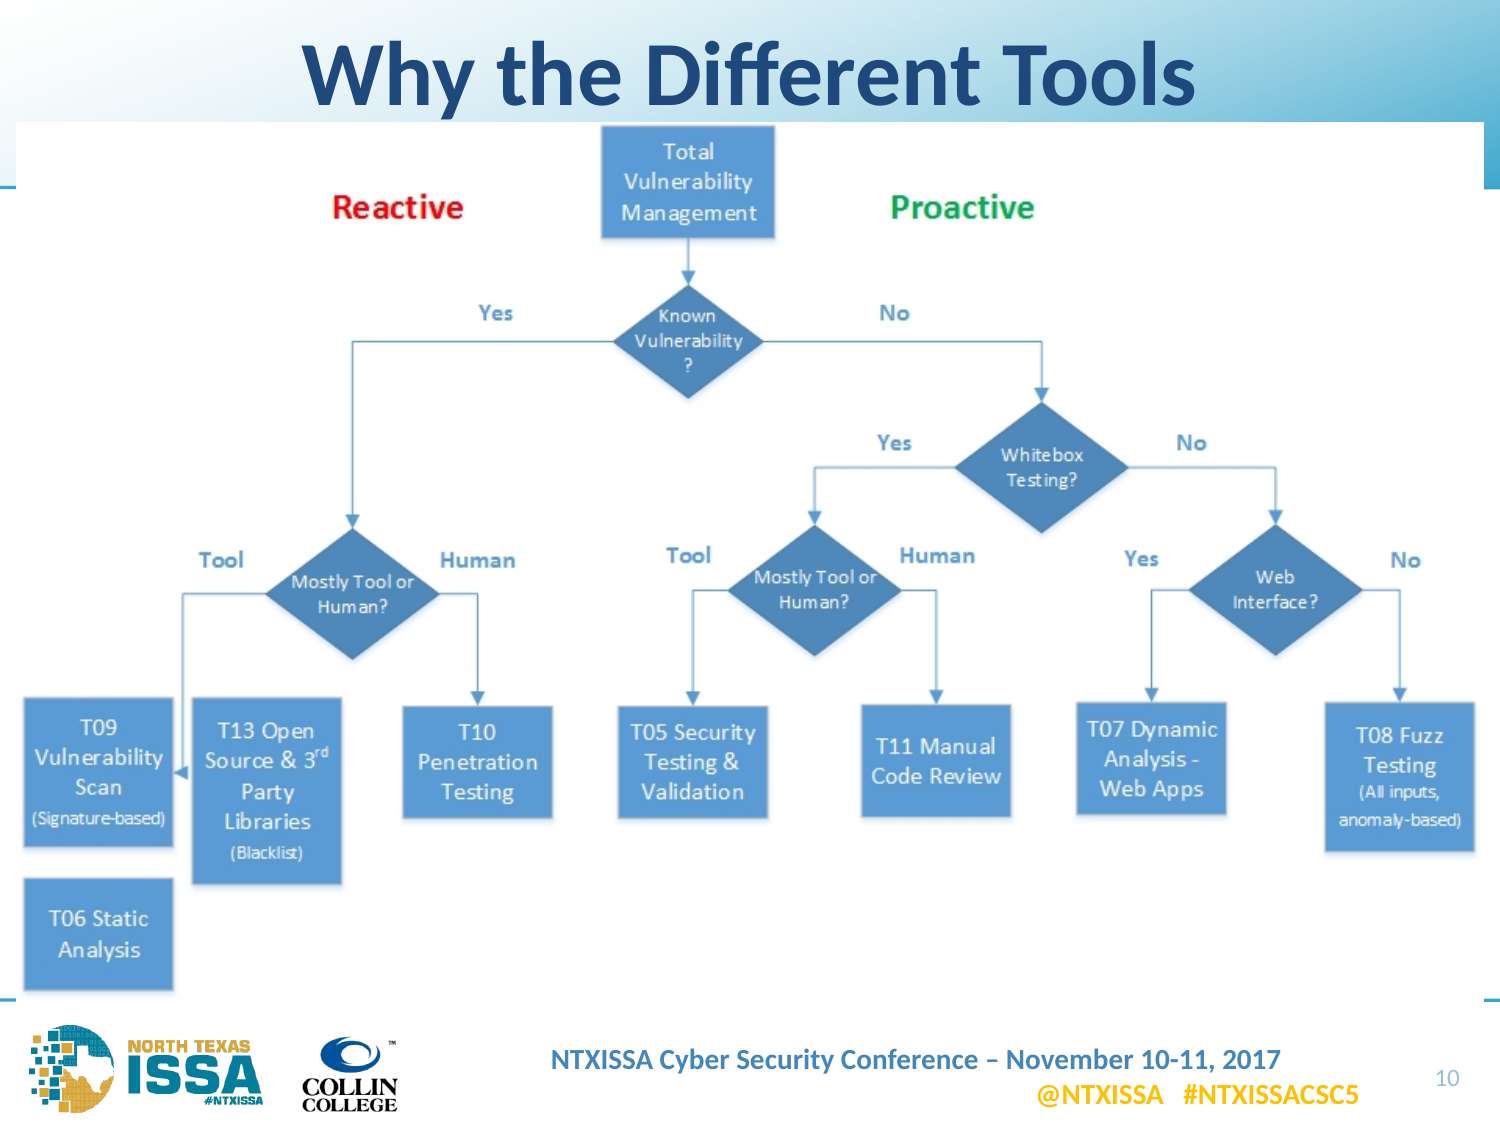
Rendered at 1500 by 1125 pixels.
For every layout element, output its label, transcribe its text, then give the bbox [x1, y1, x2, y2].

picture [16, 122, 1484, 1003]
picture [29, 1025, 263, 1113]
slide_number 10 [1387, 1050, 1475, 1103]
title Why the Different Tools [24, 0, 1475, 119]
picture [300, 1024, 400, 1125]
